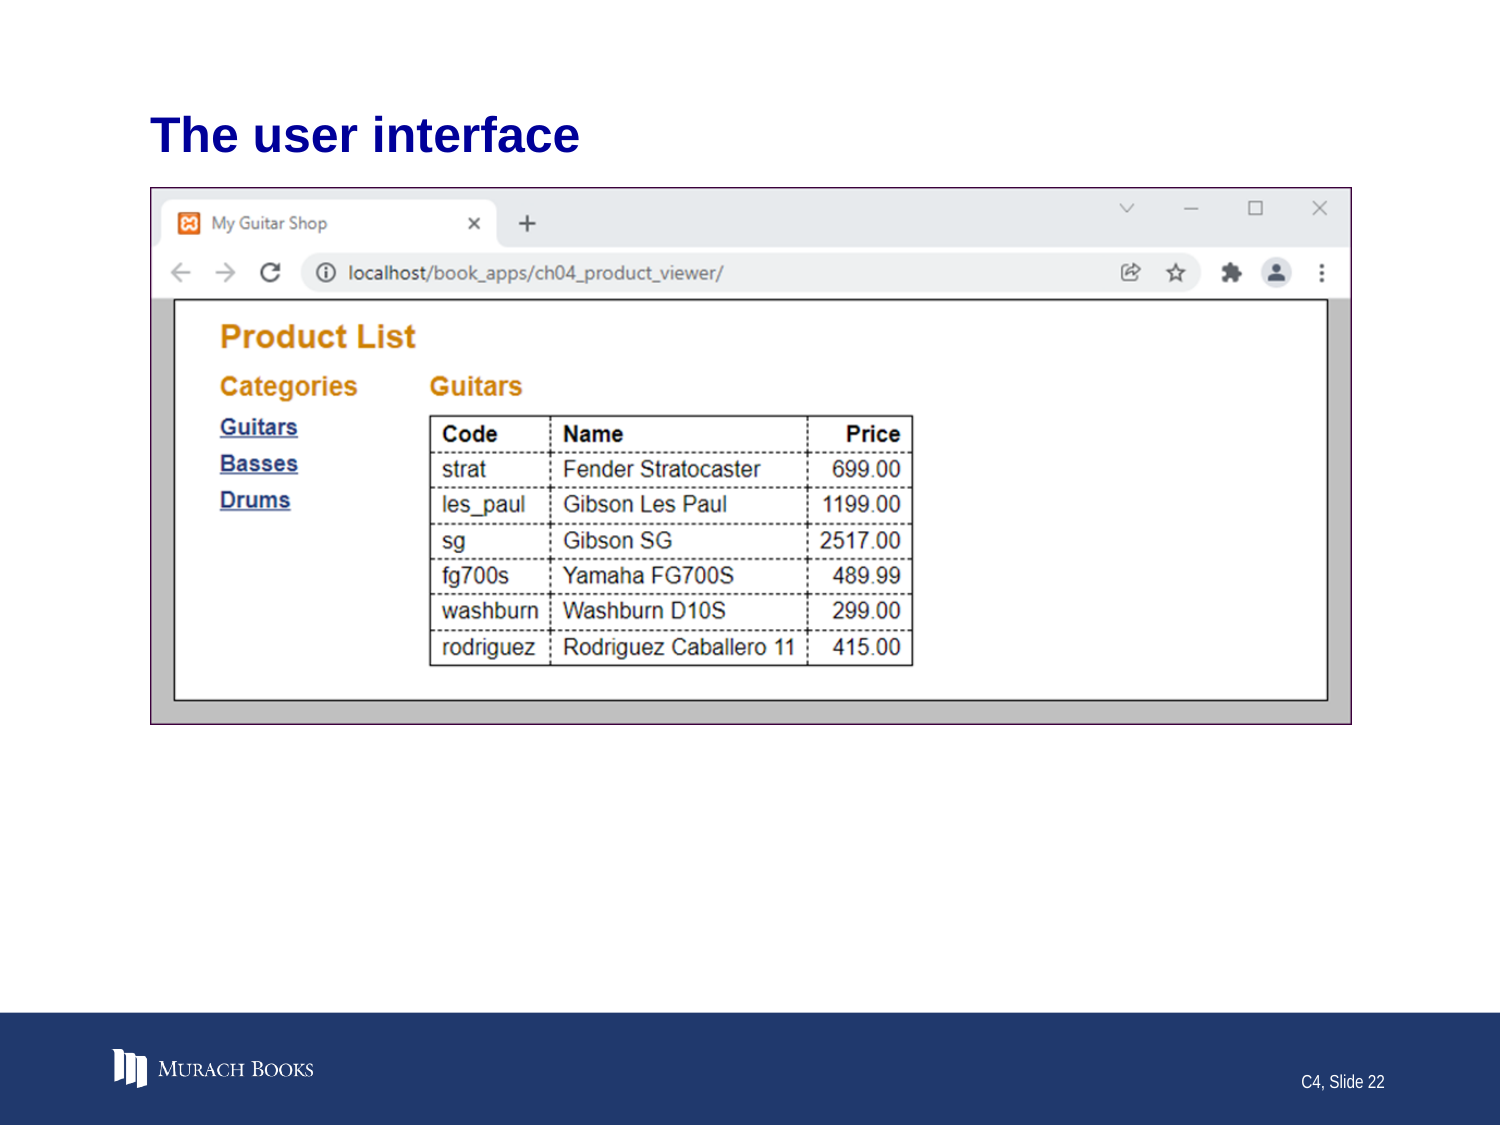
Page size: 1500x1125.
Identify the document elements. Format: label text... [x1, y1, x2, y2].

title The user interface [150, 102, 1350, 164]
footer [12, 1025, 463, 1100]
slide_number C4, Slide 22 [1087, 1025, 1400, 1100]
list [149, 187, 1352, 726]
